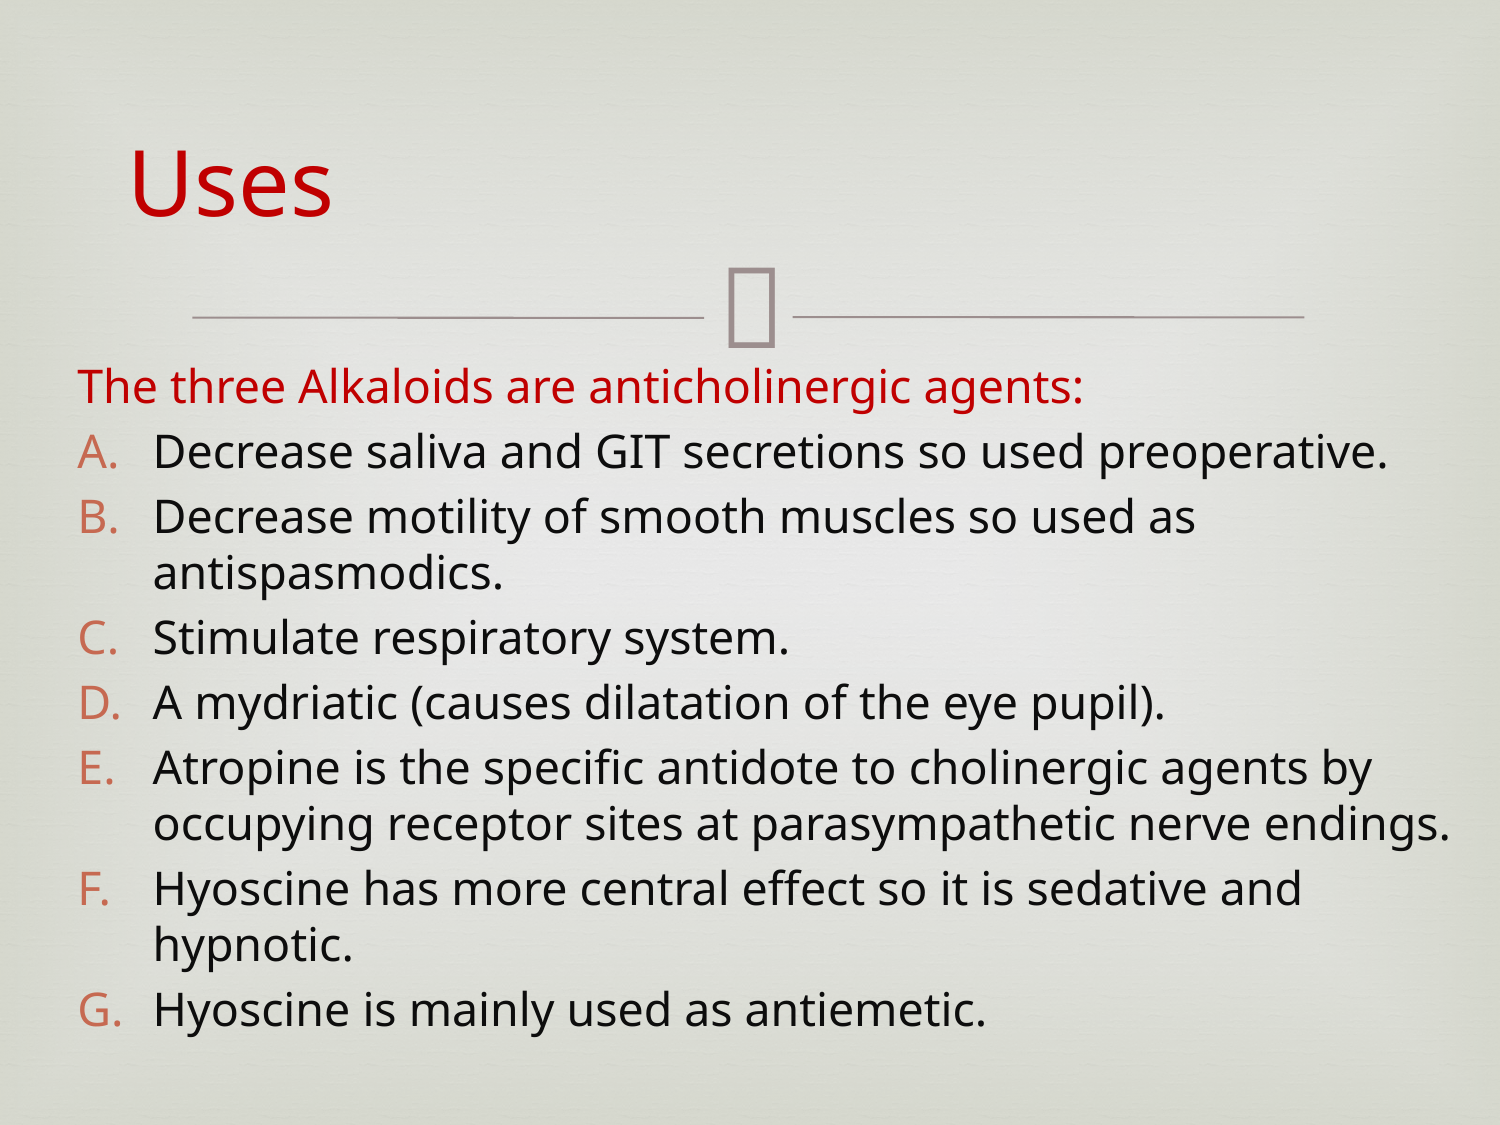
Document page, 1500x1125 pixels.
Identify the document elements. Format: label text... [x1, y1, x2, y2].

title Uses [112, 93, 1386, 267]
list The three Alkaloids are anticholinergic agents: Decrease saliva and GIT secretions so used preoperative. Decrease motility of smooth muscles so used as antispasmodics. Stimulate respiratory system. A mydriatic (causes dilatation of the eye pupil). Atropine is the specific antidote to cholinergic agents by occupying receptor sites at parasympathetic nerve endings. Hyoscine has more central effect so it is sedative and hypnotic. Hyoscine is mainly used as antiemetic. [62, 350, 1475, 1100]
